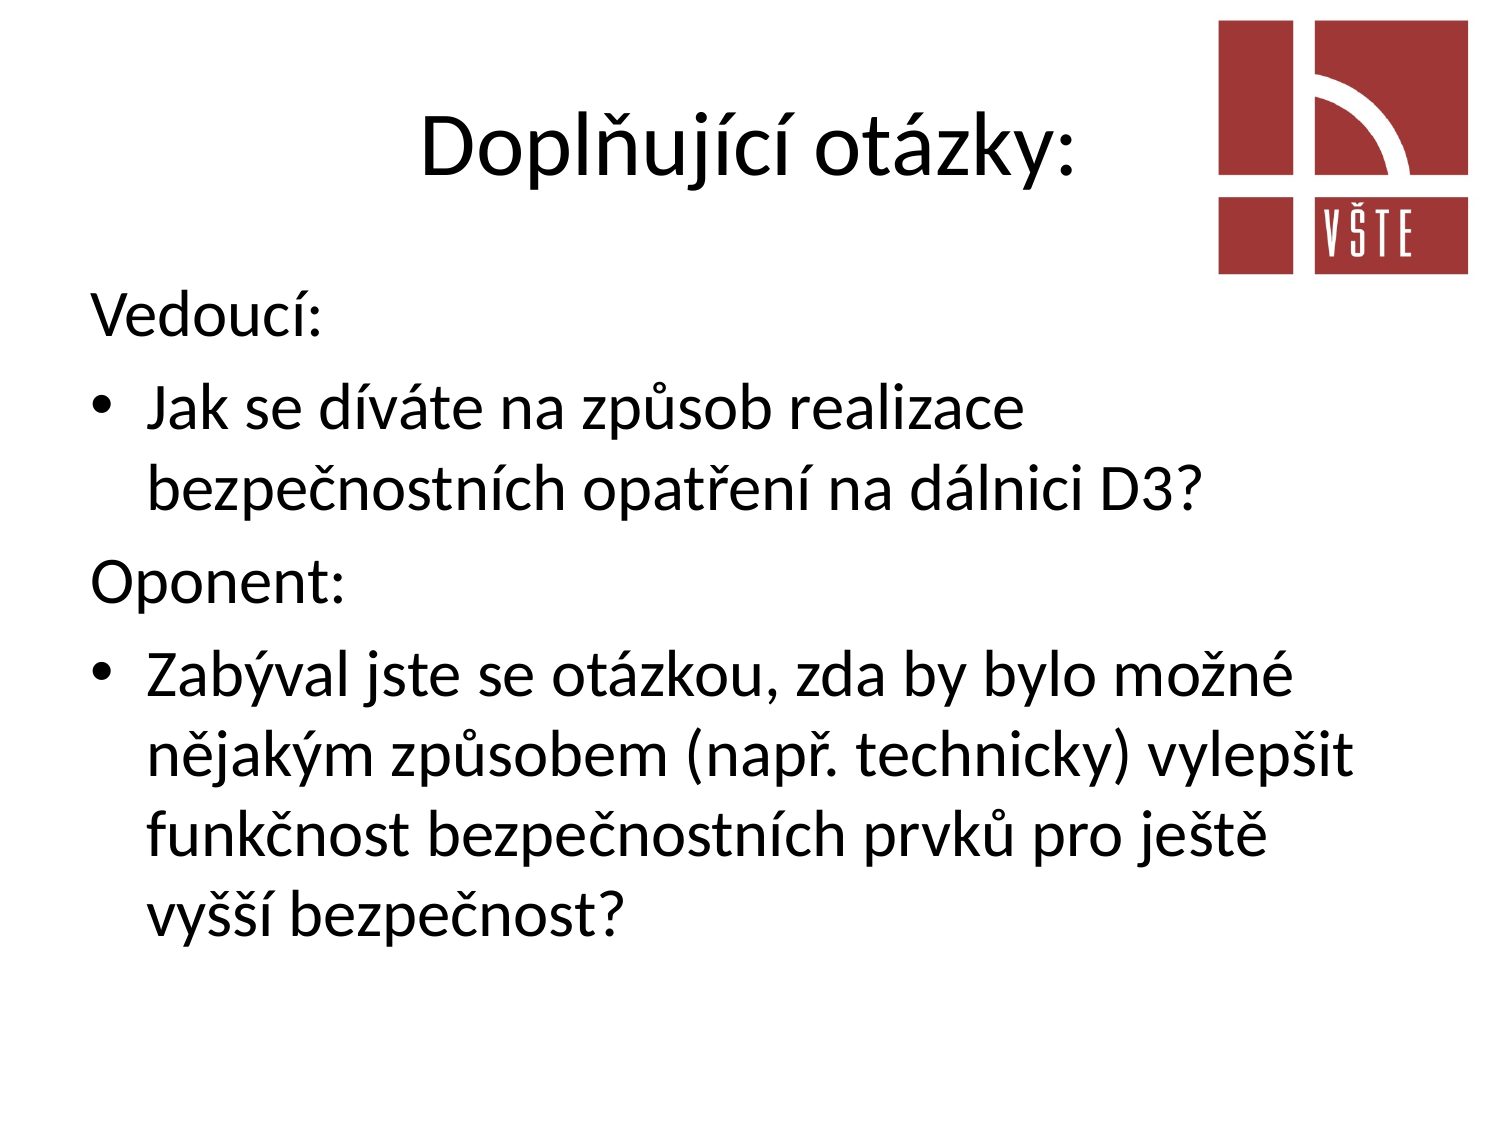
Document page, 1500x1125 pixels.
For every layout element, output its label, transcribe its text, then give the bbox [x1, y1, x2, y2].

title Doplňující otázky: [75, 45, 1198, 233]
picture [1203, 0, 1500, 301]
list Vedoucí: Jak se díváte na způsob realizace bezpečnostních opatření na dálnici D3? Oponent: Zabýval jste se otázkou, zda by bylo možné nějakým způsobem (např. technicky) vylepšit funkčnost bezpečnostních prvků pro ještě vyšší bezpečnost? [75, 262, 1425, 1005]
